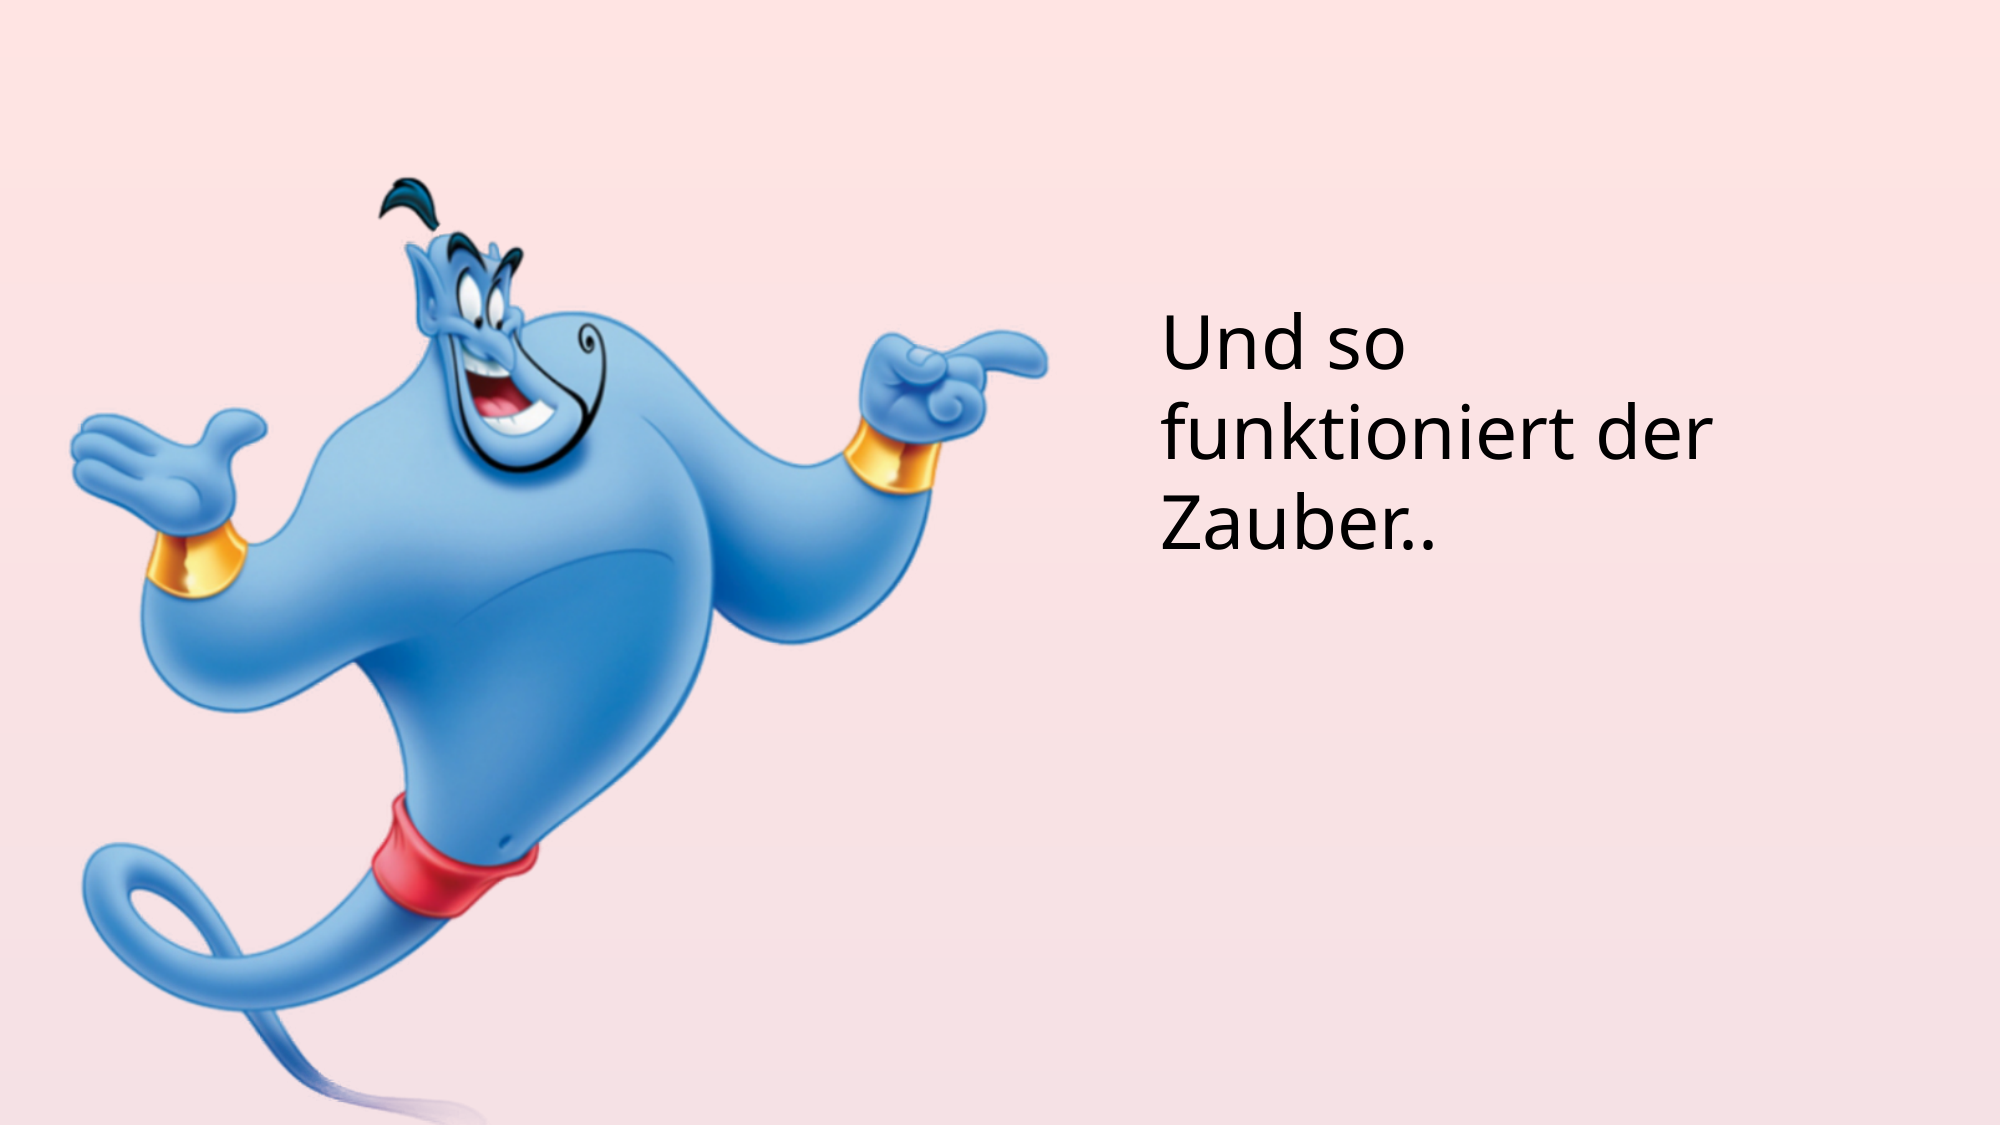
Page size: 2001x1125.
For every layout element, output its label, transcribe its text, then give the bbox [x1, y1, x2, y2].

text_box Und so funktioniert der Zauber.. [1145, 287, 1843, 573]
picture [41, 125, 1062, 1125]
